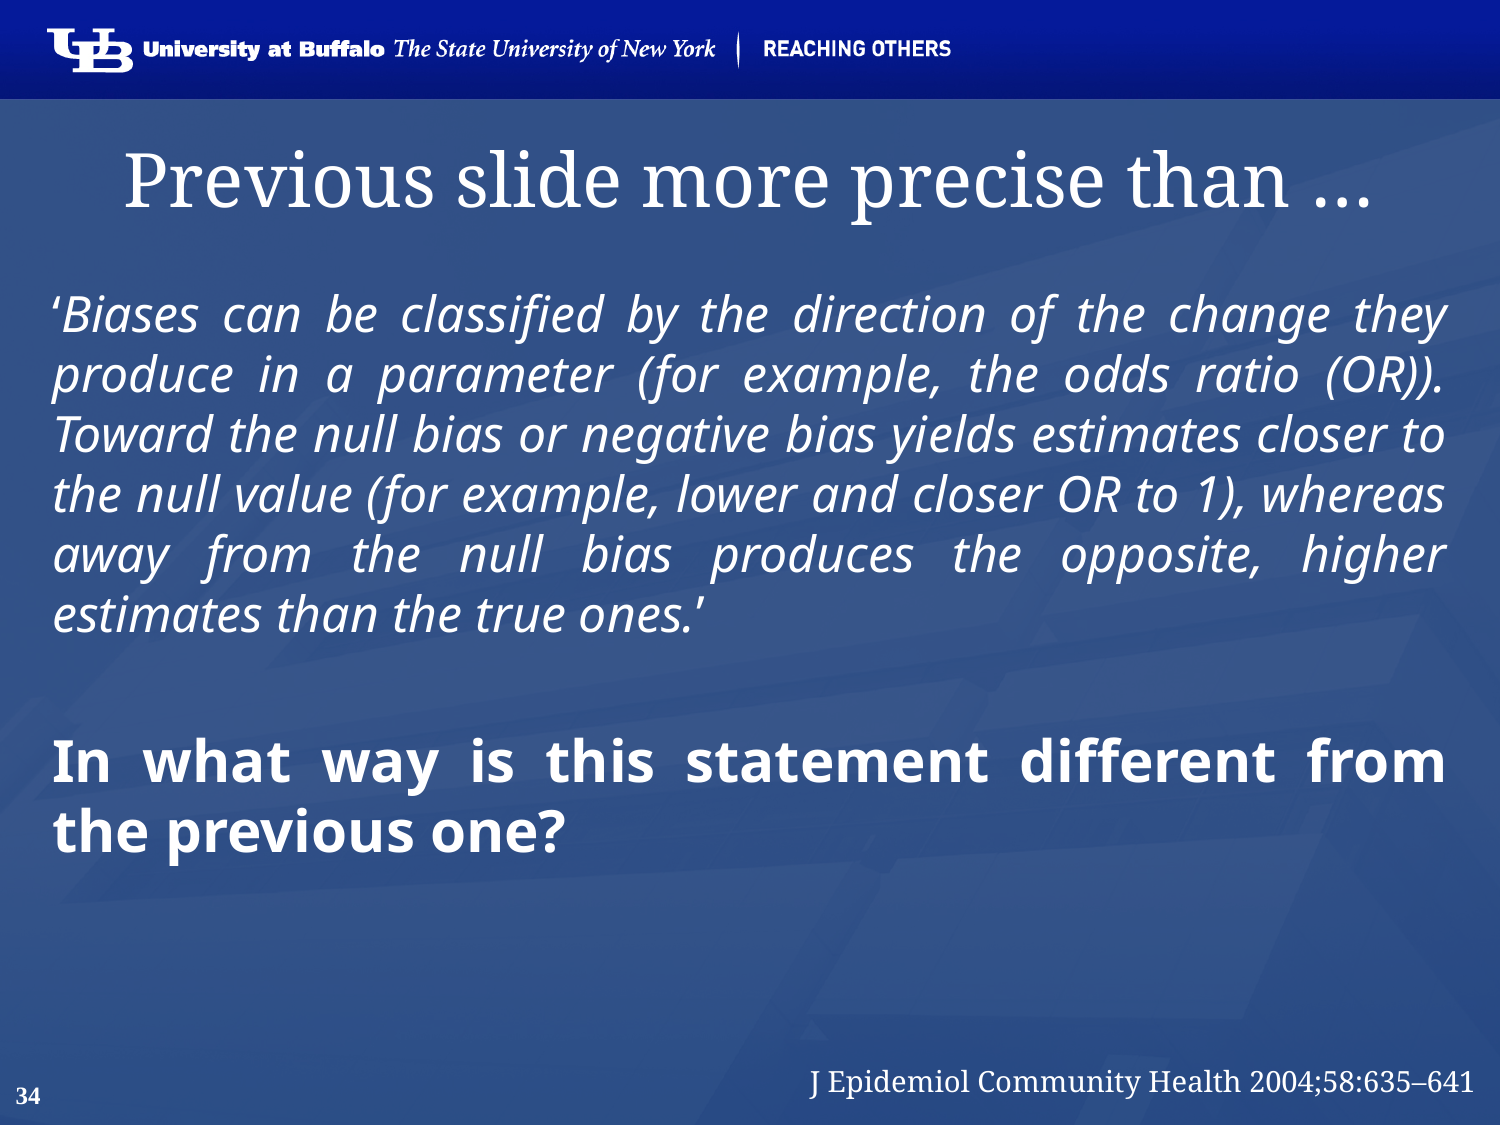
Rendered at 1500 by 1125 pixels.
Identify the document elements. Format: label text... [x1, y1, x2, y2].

slide_number 34 [0, 1064, 75, 1125]
title Previous slide more precise than … [37, 125, 1463, 250]
list ‘Biases can be classified by the direction of the change they produce in a parameter (for example, the odds ratio (OR)). Toward the null bias or negative bias yields estimates closer to the null value (for example, lower and closer OR to 1), whereas away from the null bias produces the opposite, higher estimates than the true ones.’ In what way is this statement different from the previous one? [37, 275, 1463, 1088]
text_box J Epidemiol Community Health 2004;58:635–641 [795, 1055, 1491, 1106]
picture [0, 0, 1500, 99]
